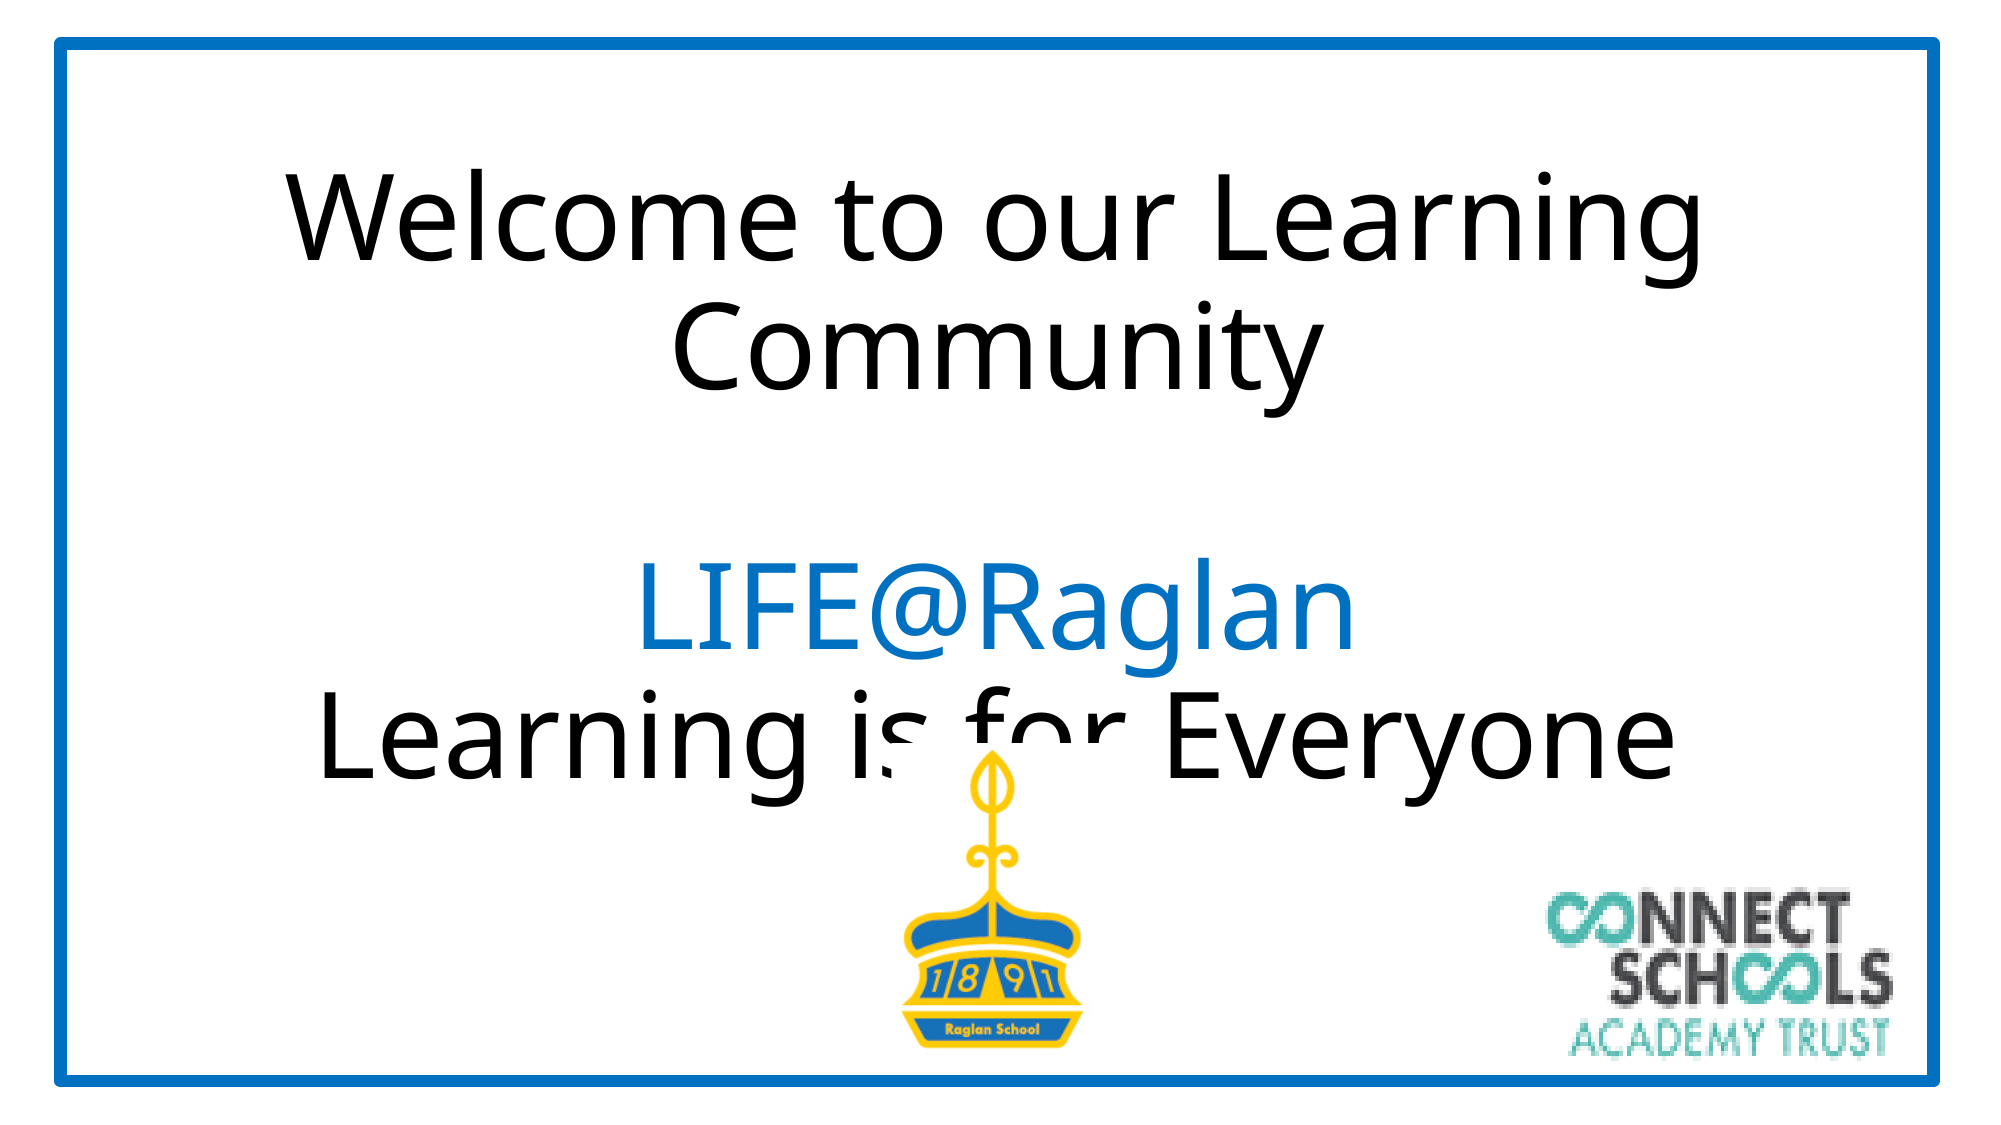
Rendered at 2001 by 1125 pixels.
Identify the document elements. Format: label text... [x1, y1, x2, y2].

picture [1544, 878, 1897, 1061]
text_box Welcome to our Learning Community LIFE@Raglan Learning is for Everyone [60, 43, 1934, 1082]
picture [891, 743, 1103, 1061]
